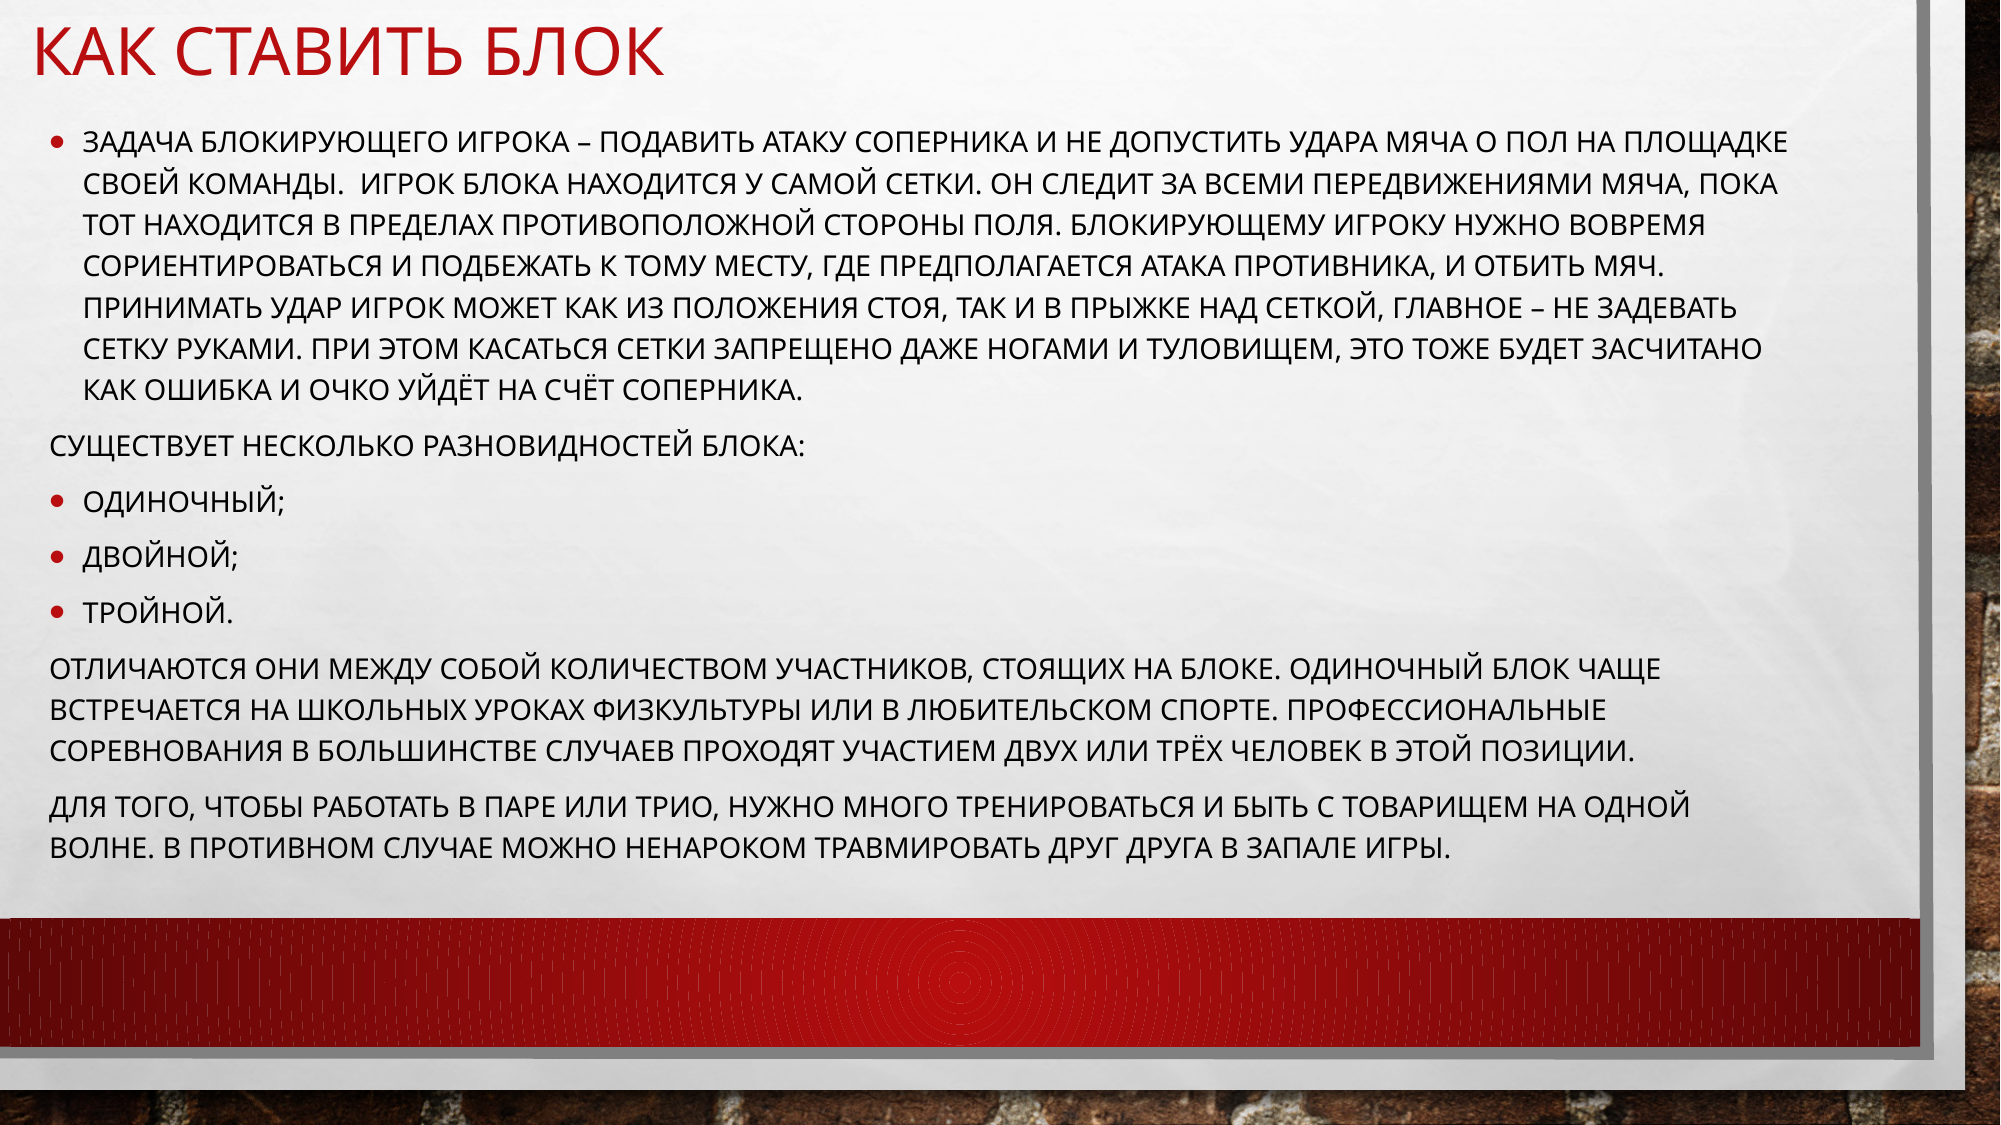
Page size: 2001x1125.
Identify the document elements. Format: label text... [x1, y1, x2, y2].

list Задача блокирующего игрока – подавить атаку соперника и не допустить удара мяча о пол на площадке своей команды. Игрок блока находится у самой сетки. Он следит за всеми передвижениями мяча, пока тот находится в пределах противоположной стороны поля. Блокирующему игроку нужно вовремя сориентироваться и подбежать к тому месту, где предполагается атака противника, и отбить мяч. Принимать удар игрок может как из положения стоя, так и в прыжке над сеткой, главное – не задевать сетку руками. При этом касаться сетки запрещено даже ногами и туловищем, это тоже будет засчитано как ошибка и очко уйдёт на счёт соперника. Существует несколько разновидностей блока: одиночный; двойной; тройной. Отличаются они между собой количеством участников, стоящих на блоке. Одиночный блок чаще встречается на школьных уроках физкультуры или в любительском спорте. Профессиональные соревнования в большинстве случаев проходят участием двух или трёх человек в этой позиции. Для того, чтобы работать в паре или трио, нужно много тренироваться и быть с товарищем на одной волне. В противном случае можно ненароком травмировать друг друга в запале игры. [34, 100, 1818, 882]
title Как ставить блок [16, 6, 1722, 101]
picture [0, 0, 2000, 1125]
